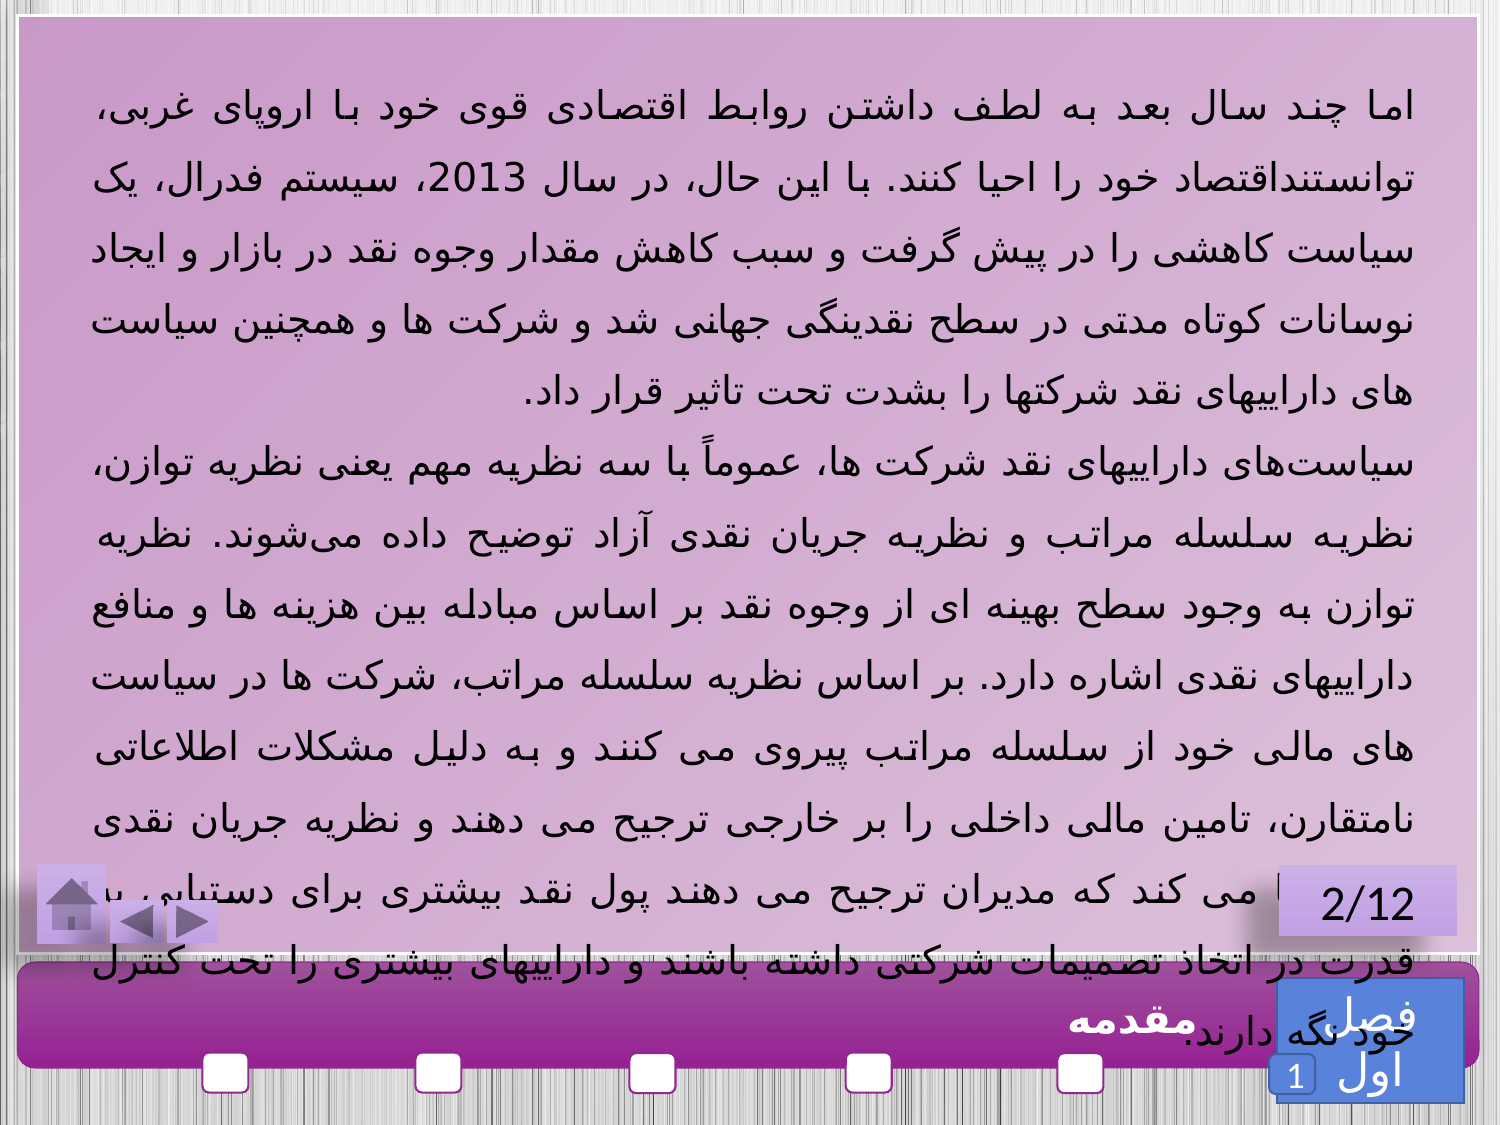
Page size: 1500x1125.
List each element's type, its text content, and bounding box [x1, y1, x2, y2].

text_box [844, 1051, 893, 1094]
text_box [16, 14, 1480, 955]
text_box فصل اول [1276, 977, 1465, 1104]
text_box 1 [1268, 1052, 1317, 1096]
text_box [16, 961, 1276, 1069]
text_box [167, 900, 218, 943]
text_box [628, 1052, 677, 1095]
text_box [109, 899, 165, 944]
text_box اما چند سال بعد به لطف داشتن روابط اقتصادی قوی خود با اروپای غربی، توانستنداقتصاد خود را احیا کنند. با این حال، در سال 2013، سیستم فدرال، یک سیاست کاهشی را در پیش گرفت و سبب کاهش مقدار وجوه نقد در بازار و ایجاد نوسانات کوتاه مدتی در سطح نقدینگی جهانی شد و شرکت ها و همچنین سیاست های داراییهای نقد شرکتها را بشدت تحت تاثیر قرار داد. سیاست‌های داراییهای نقد شرکت ها، عموماً با سه نظریه مهم یعنی نظریه توازن، نظریه سلسله مراتب و نظریه جریان نقدی آزاد توضیح داده می‌شوند. نظریه توازن به وجود سطح بهینه ای از وجوه نقد بر اساس مبادله بین هزینه ها و منافع داراییهای نقدی اشاره دارد. بر اساس نظریه سلسله مراتب، شرکت ها در سیاست های مالی خود از سلسله مراتب پیروی می کنند و به دلیل مشکلات اطلاعاتی نامتقارن، تامین مالی داخلی را بر خارجی ترجیح می دهند و نظریه جریان نقدی آزاد ادعا می کند که مدیران ترجیح می دهند پول نقد بیشتری برای دستیابی به قدرت در اتخاذ تصمیمات شرکتی داشته باشند و داراییهای بیشتری را تحت کنترل خود نگه دارند. [75, 49, 1431, 841]
text_box [37, 863, 107, 945]
text_box [201, 1051, 250, 1094]
text_box [1402, 961, 1480, 1068]
text_box مقدمه [78, 984, 1213, 1049]
text_box [1056, 1052, 1105, 1095]
picture [0, 0, 1500, 1125]
text_box 2/12 [1279, 864, 1457, 937]
text_box [414, 1051, 463, 1094]
